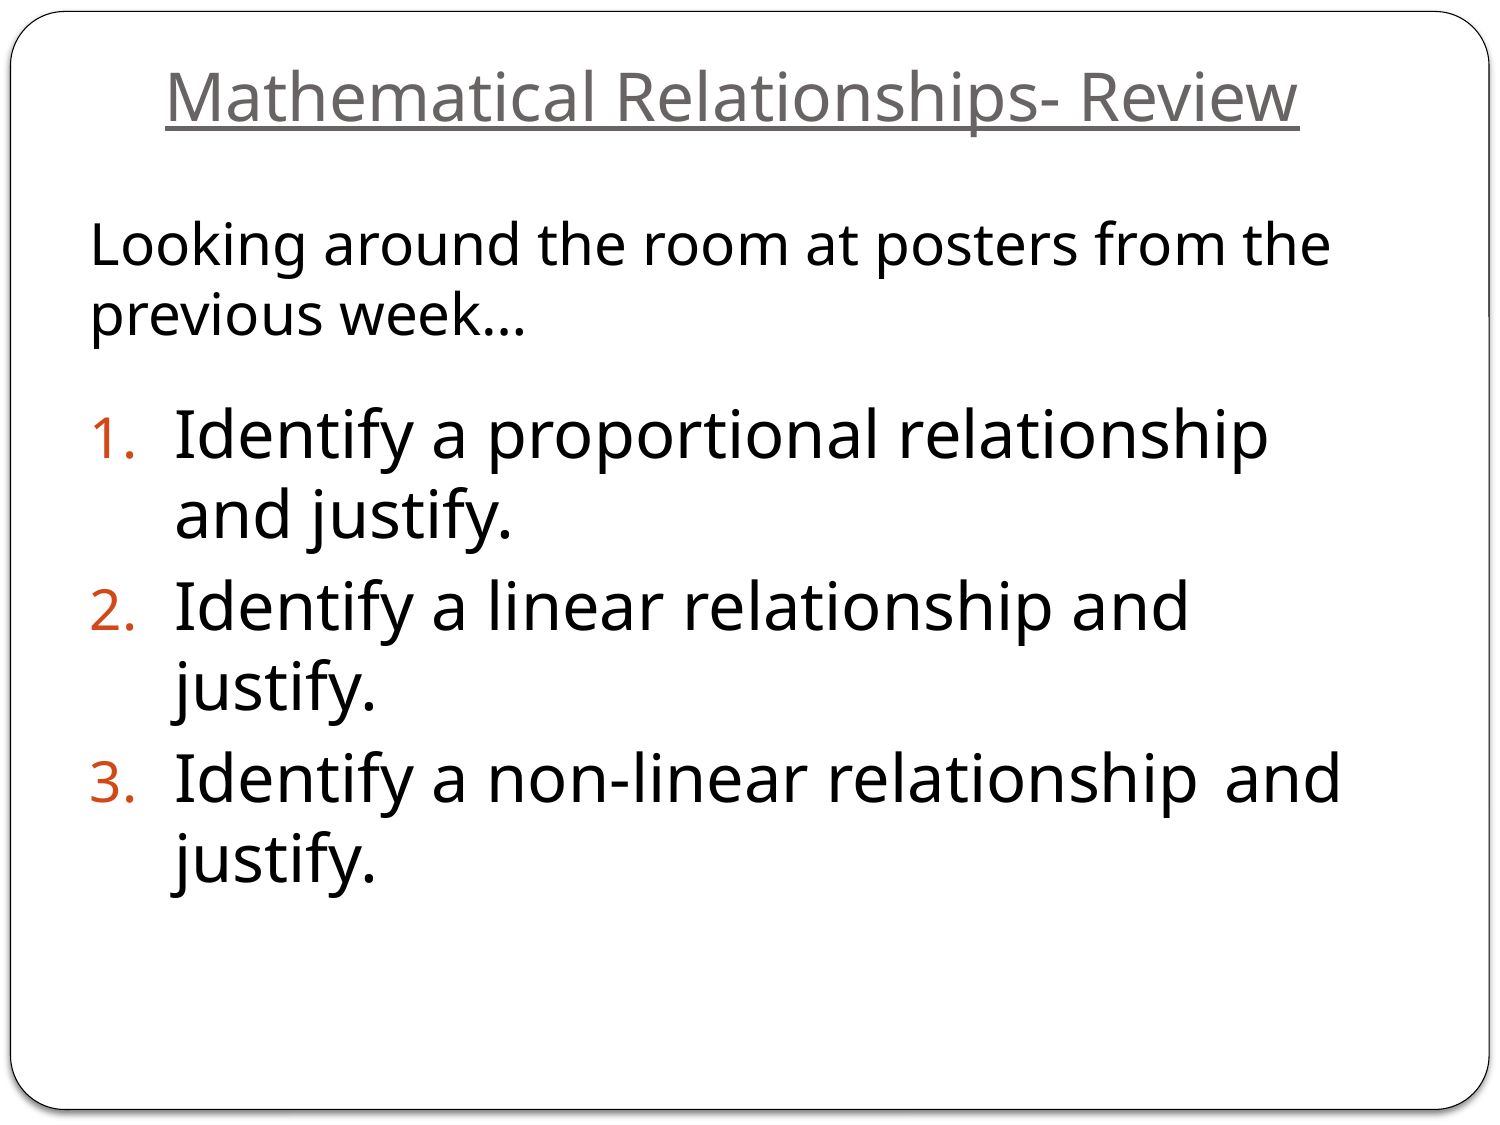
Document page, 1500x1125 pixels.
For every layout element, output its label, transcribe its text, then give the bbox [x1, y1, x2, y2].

list Looking around the room at posters from the previous week… Identify a proportional relationship and justify. Identify a linear relationship and justify. Identify a non-linear relationship and justify. [75, 200, 1425, 950]
title Mathematical Relationships- Review [150, 45, 1425, 150]
